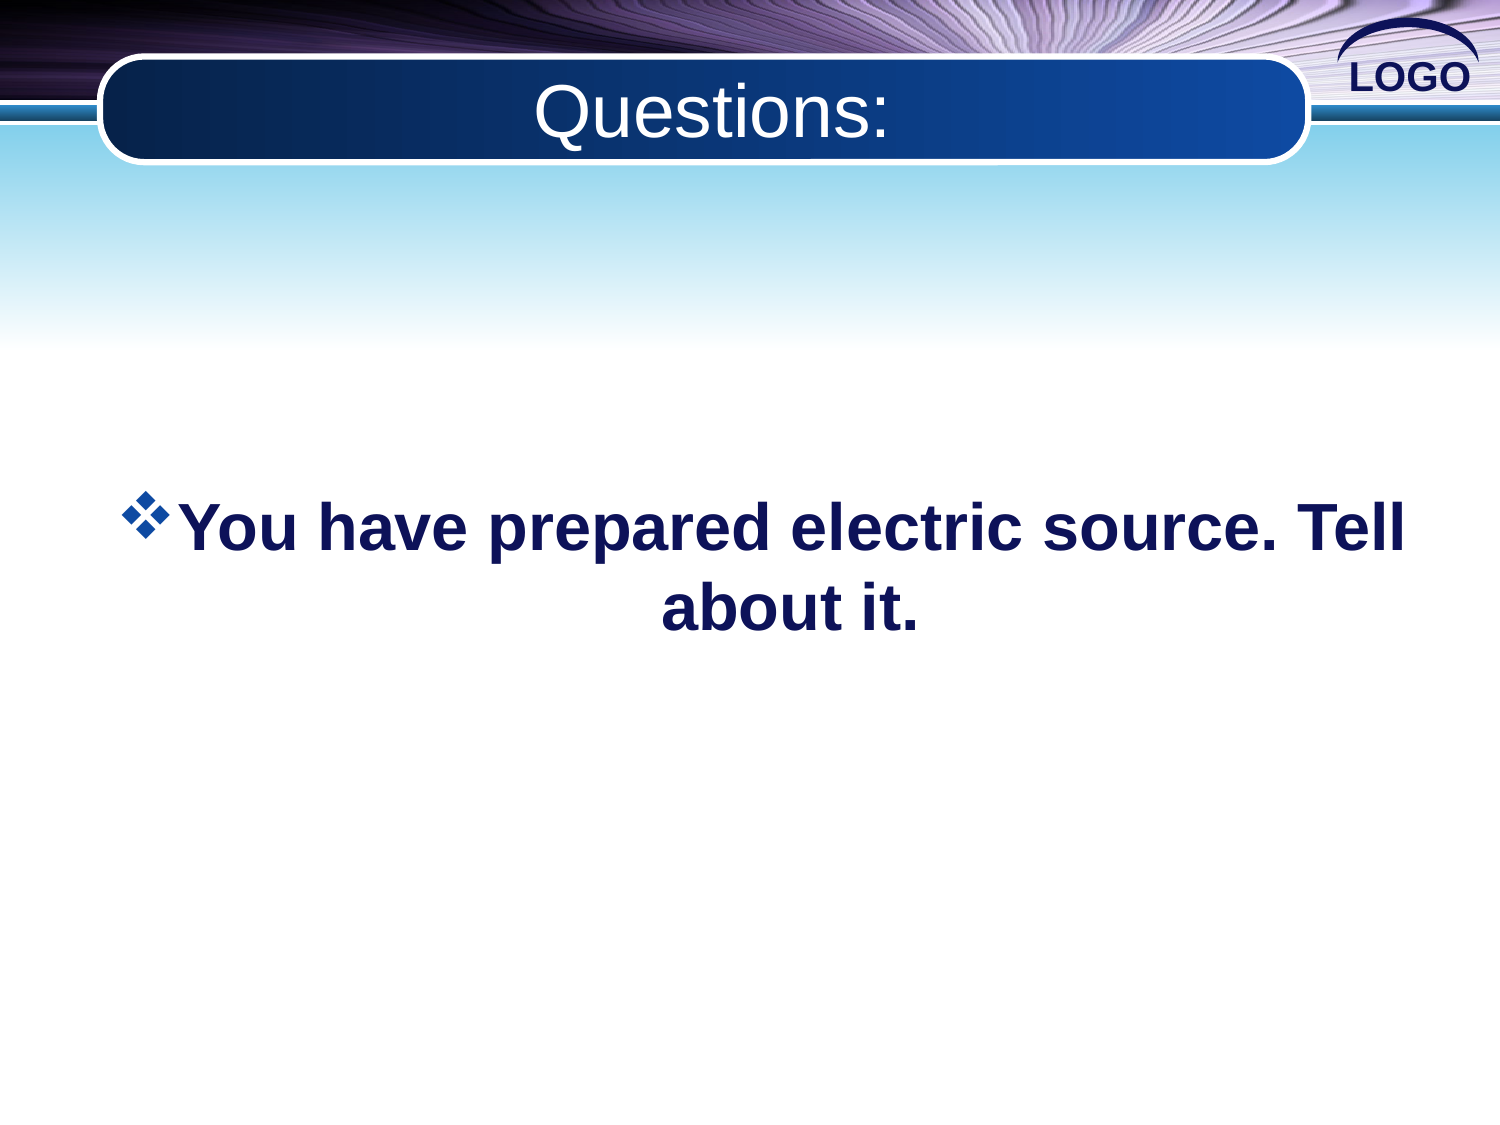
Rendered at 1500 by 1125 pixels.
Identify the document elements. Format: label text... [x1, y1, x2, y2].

picture [0, 0, 1500, 100]
list You have prepared electric source. Tell about it. [64, 196, 1461, 1048]
title Questions: [137, 61, 1288, 155]
